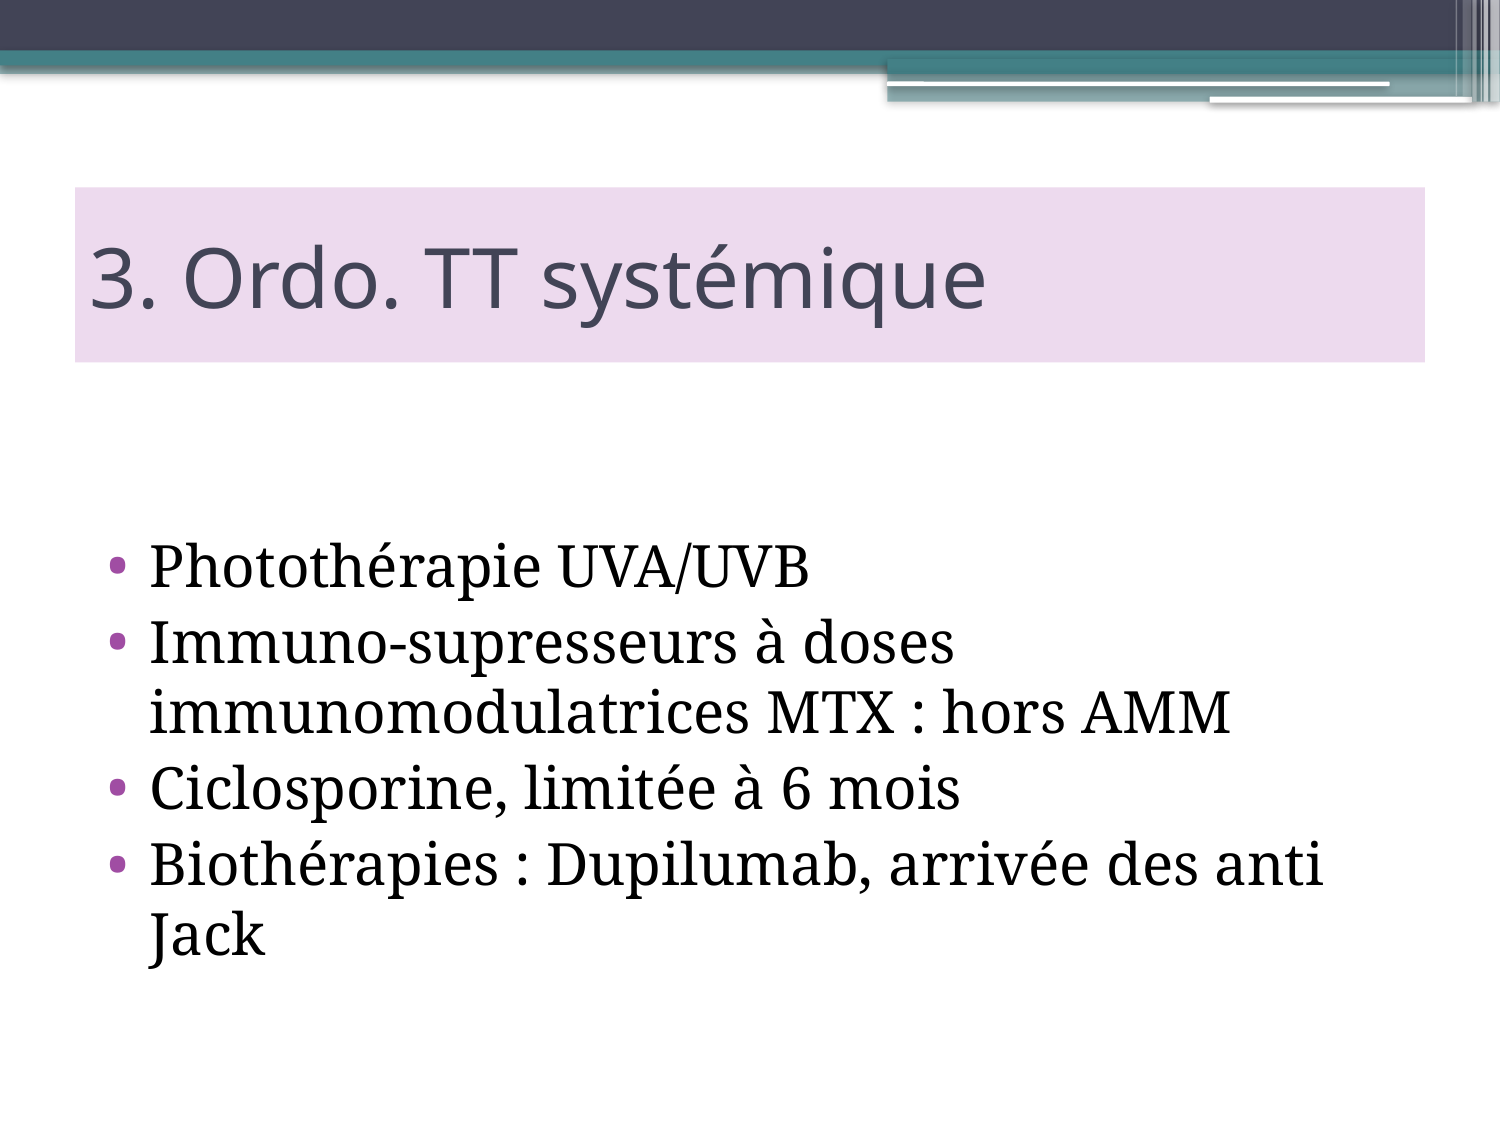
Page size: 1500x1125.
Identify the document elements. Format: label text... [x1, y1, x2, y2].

list Photothérapie UVA/UVB Immuno-supresseurs à doses immunomodulatrices MTX : hors AMM Ciclosporine, limitée à 6 mois Biothérapies : Dupilumab, arrivée des anti Jack [75, 368, 1425, 1079]
title 3. Ordo. TT systémique [75, 187, 1425, 363]
